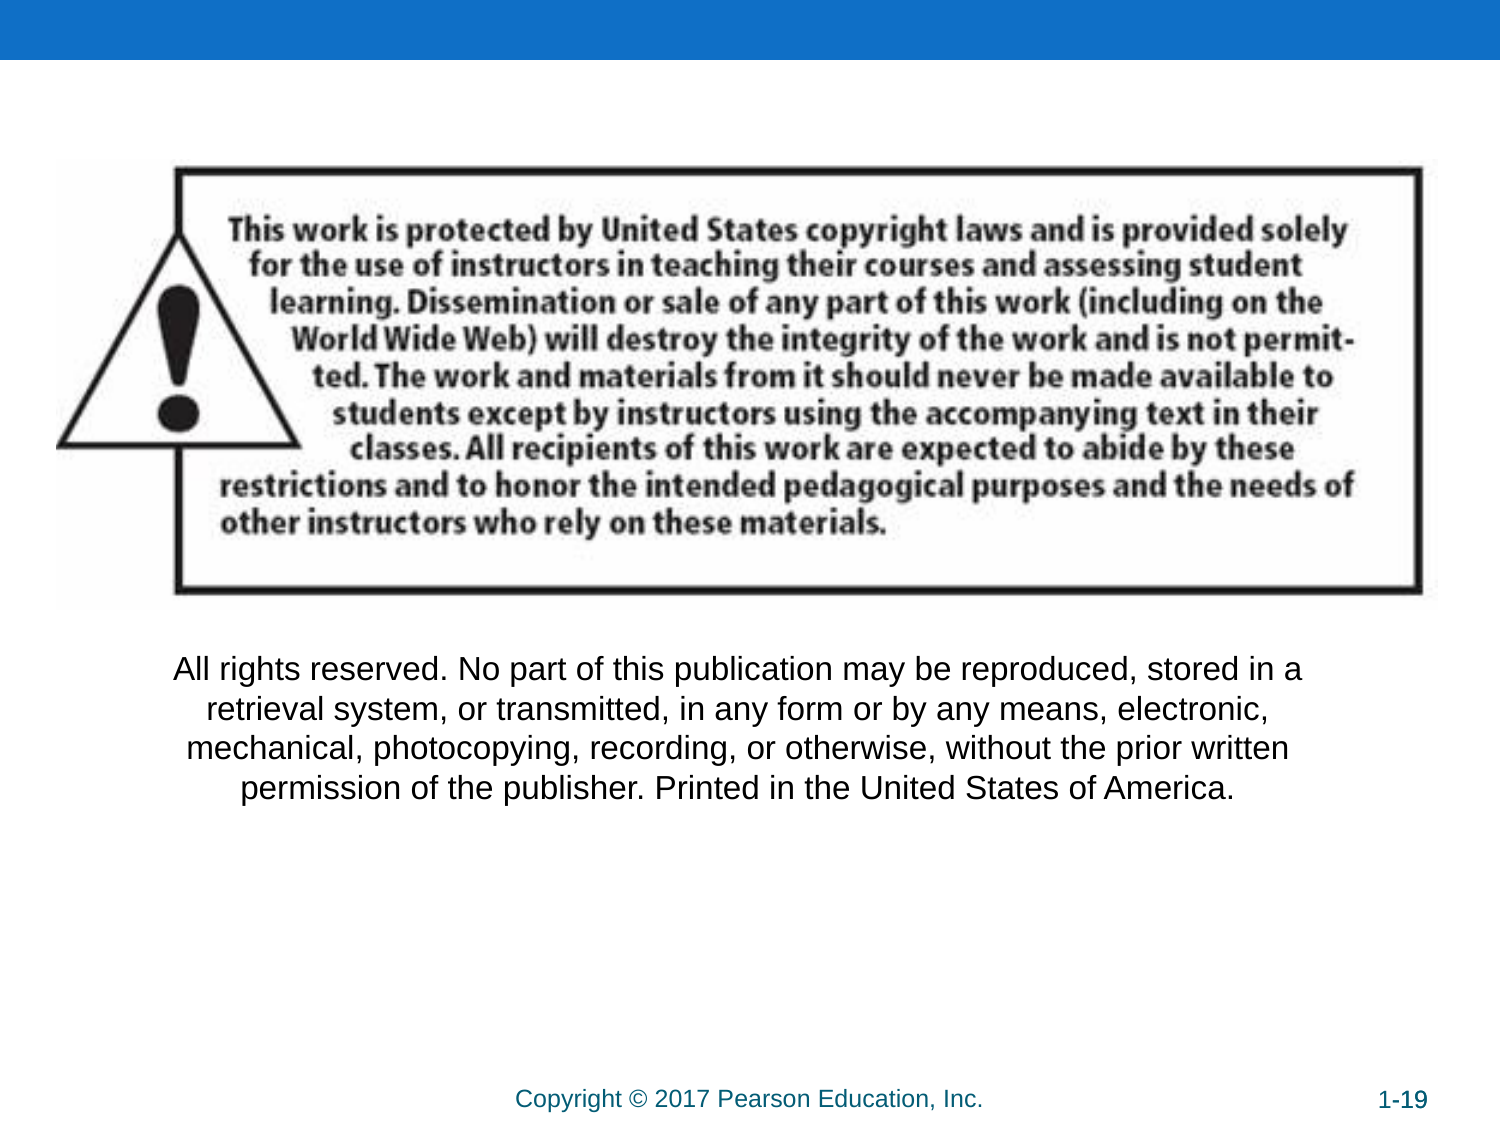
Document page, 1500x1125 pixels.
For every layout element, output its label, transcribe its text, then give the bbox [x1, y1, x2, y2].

picture [641, 1100, 647, 1107]
picture [55, 159, 1439, 611]
text_box All rights reserved. No part of this publication may be reproduced, stored in a retrieval system, or transmitted, in any form or by any means, electronic, mechanical, photocopying, recording, or otherwise, without the prior written permission of the publisher. Printed in the United States of America. [116, 639, 1362, 814]
